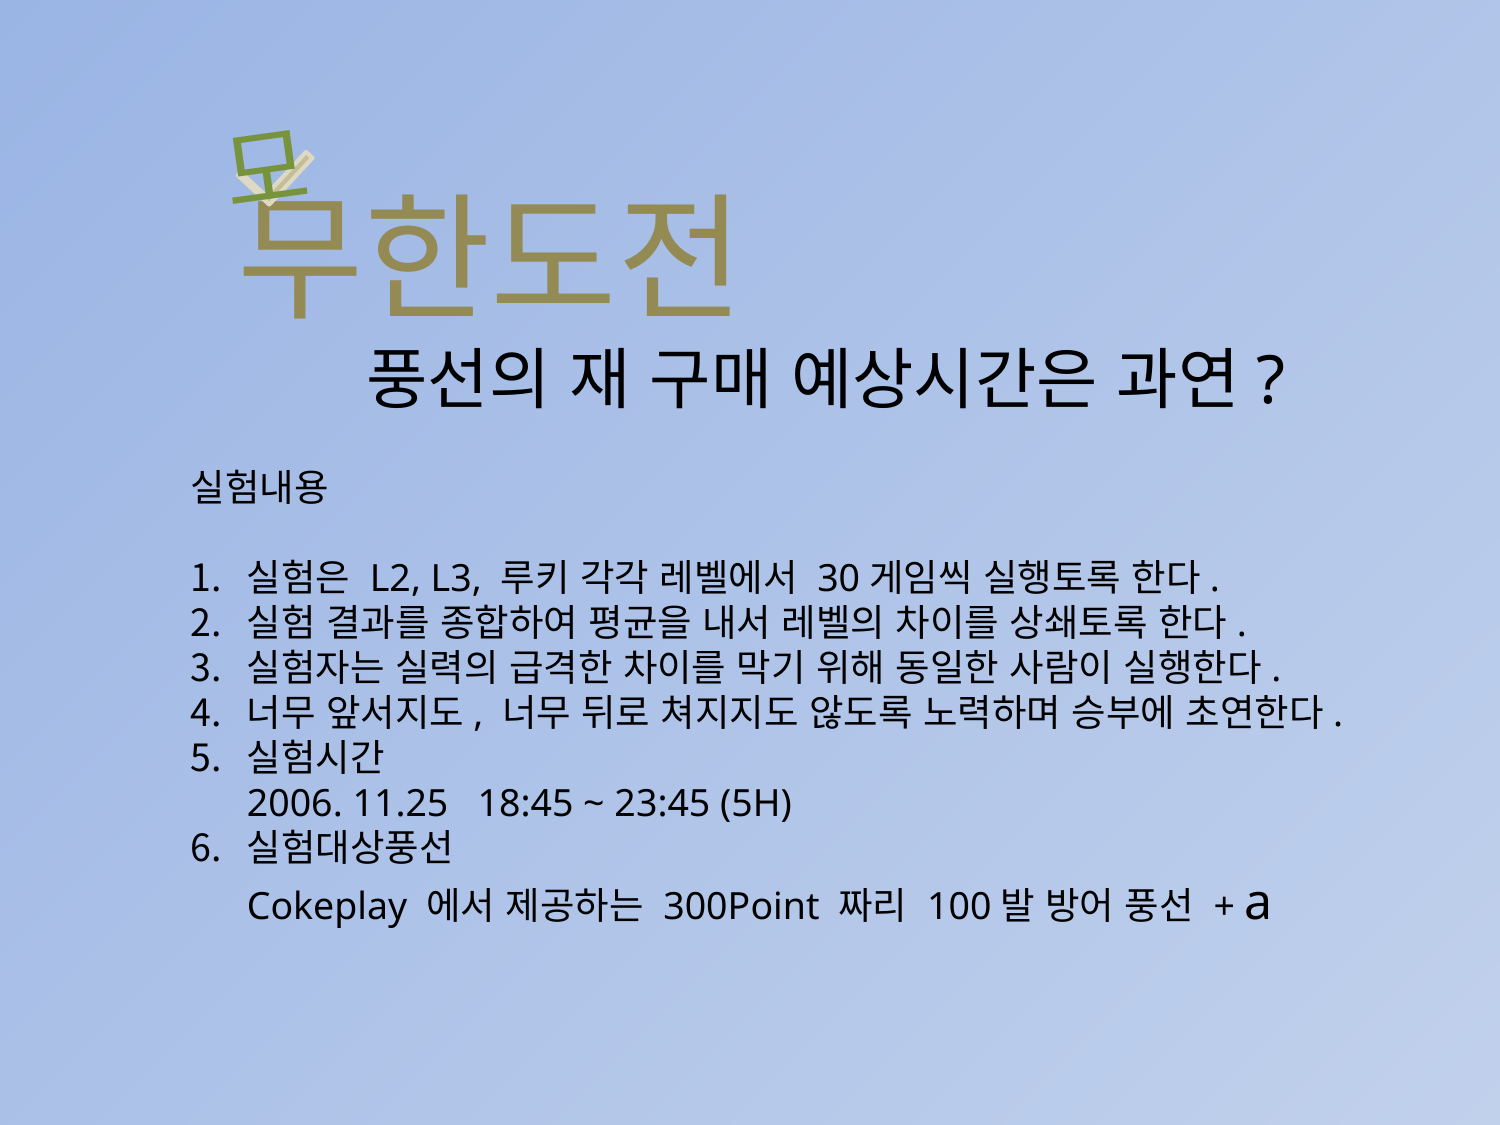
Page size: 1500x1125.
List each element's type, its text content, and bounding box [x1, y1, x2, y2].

text_box 실험내용 실험은 L2, L3, 루키 각각 레벨에서 30게임씩 실행토록 한다. 실험 결과를 종합하여 평균을 내서 레벨의 차이를 상쇄토록 한다. 실험자는 실력의 급격한 차이를 막기 위해 동일한 사람이 실행한다. 너무 앞서지도, 너무 뒤로 쳐지지도 않도록 노력하며 승부에 초연한다. 실험시간 2006. 11.25 18:45 ~ 23:45 (5H) 실험대상풍선 Cokeplay 에서 제공하는 300Point 짜리 100발 방어 풍선 + a [175, 456, 1401, 937]
text_box 모 [200, 96, 332, 236]
text_box 무한도전 풍선의 재 구매 예상시간은 과연? [223, 164, 1301, 424]
